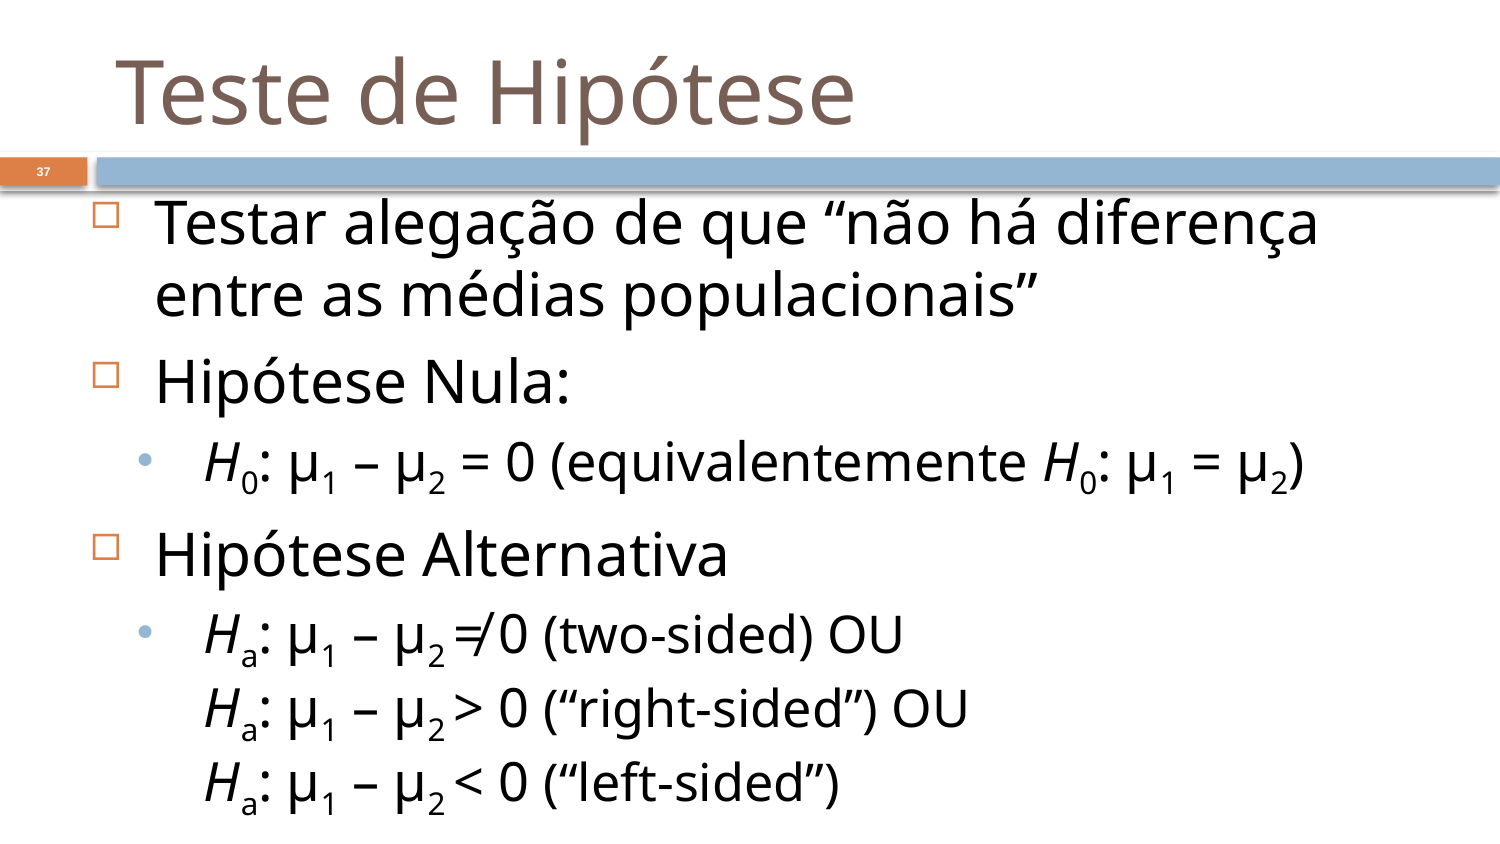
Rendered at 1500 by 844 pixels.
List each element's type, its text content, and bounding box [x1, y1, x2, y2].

slide_number 37 [0, 156, 88, 187]
title Teste de Hipótese [100, 28, 1438, 150]
list Testar alegação de que “não há diferença entre as médias populacionais” Hipótese Nula: H0: μ1 – μ2 = 0 (equivalentemente H0: μ1 = μ2) Hipótese Alternativa Ha: μ1 – μ2 ≠ 0 (two-sided) OU Ha: μ1 – μ2 > 0 (“right-sided”) OU Ha: μ1 – μ2 < 0 (“left-sided”) [75, 176, 1425, 810]
